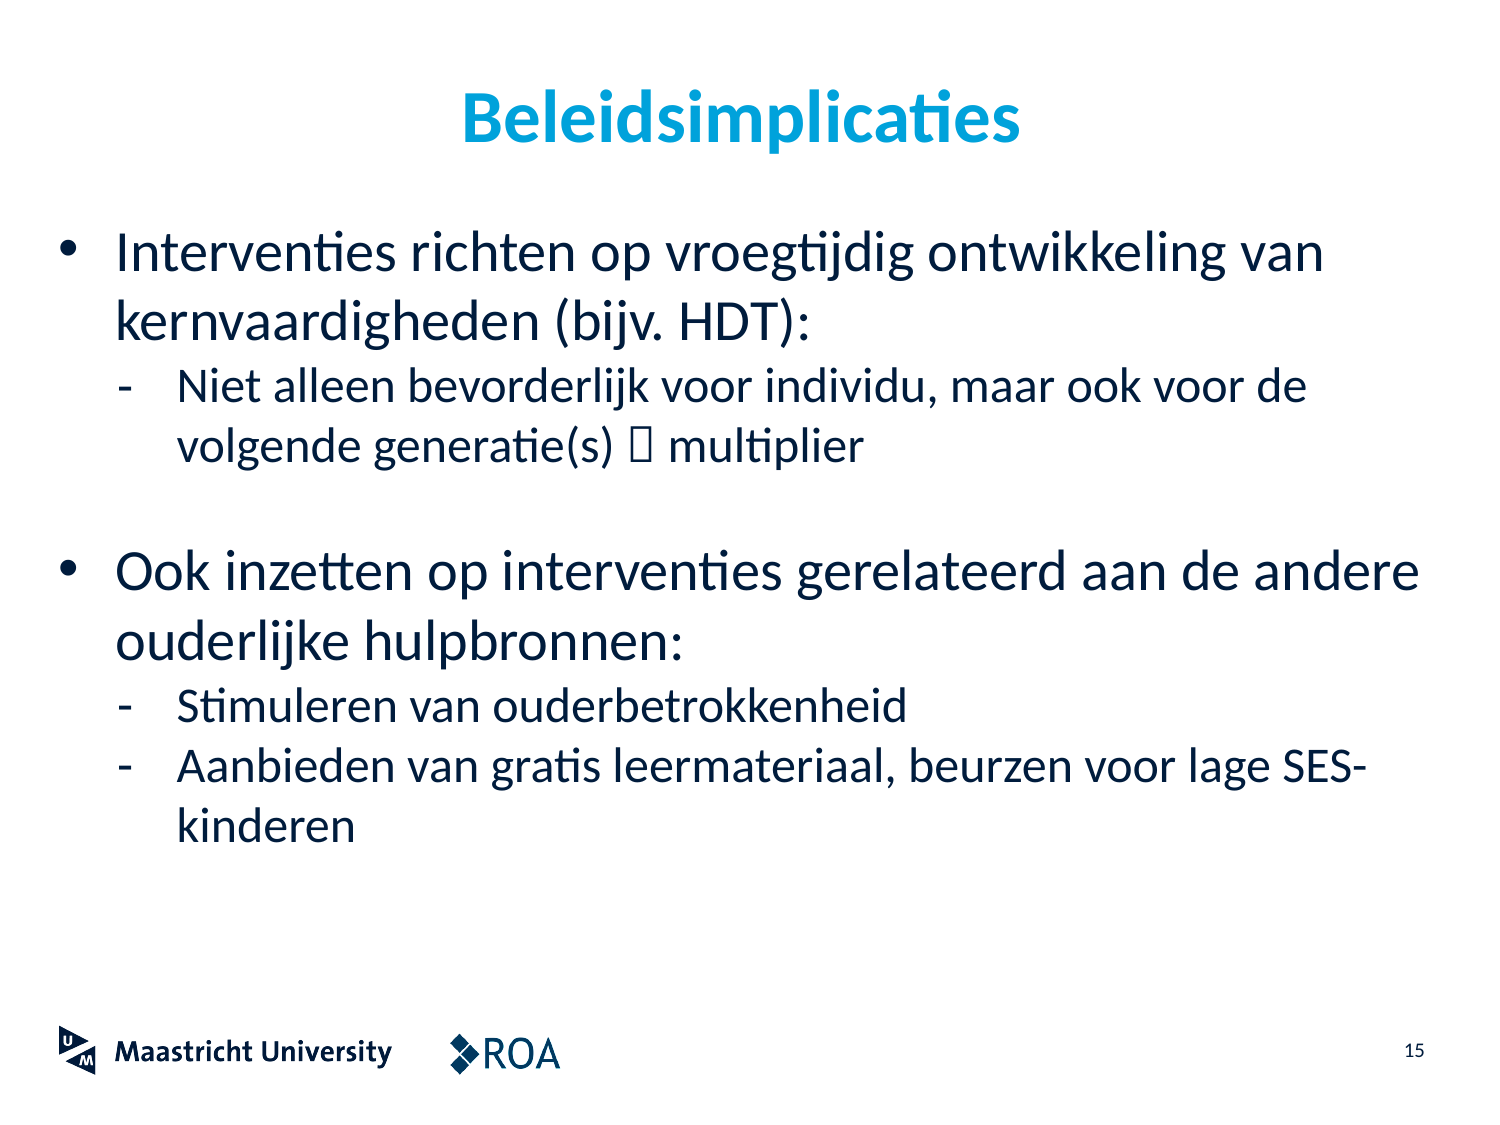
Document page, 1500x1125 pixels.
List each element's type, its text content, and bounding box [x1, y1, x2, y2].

list Interventies richten op vroegtijdig ontwikkeling van kernvaardigheden (bijv. HDT): Niet alleen bevorderlijk voor individu, maar ook voor de volgende generatie(s)  multiplier Ook inzetten op interventies gerelateerd aan de andere ouderlijke hulpbronnen: Stimuleren van ouderbetrokkenheid Aanbieden van gratis leermateriaal, beurzen voor lage SES-kinderen [59, 212, 1425, 962]
picture [59, 1012, 405, 1096]
picture [450, 1030, 564, 1079]
title Beleidsimplicaties [59, 67, 1425, 192]
slide_number 15 [1364, 1036, 1425, 1097]
